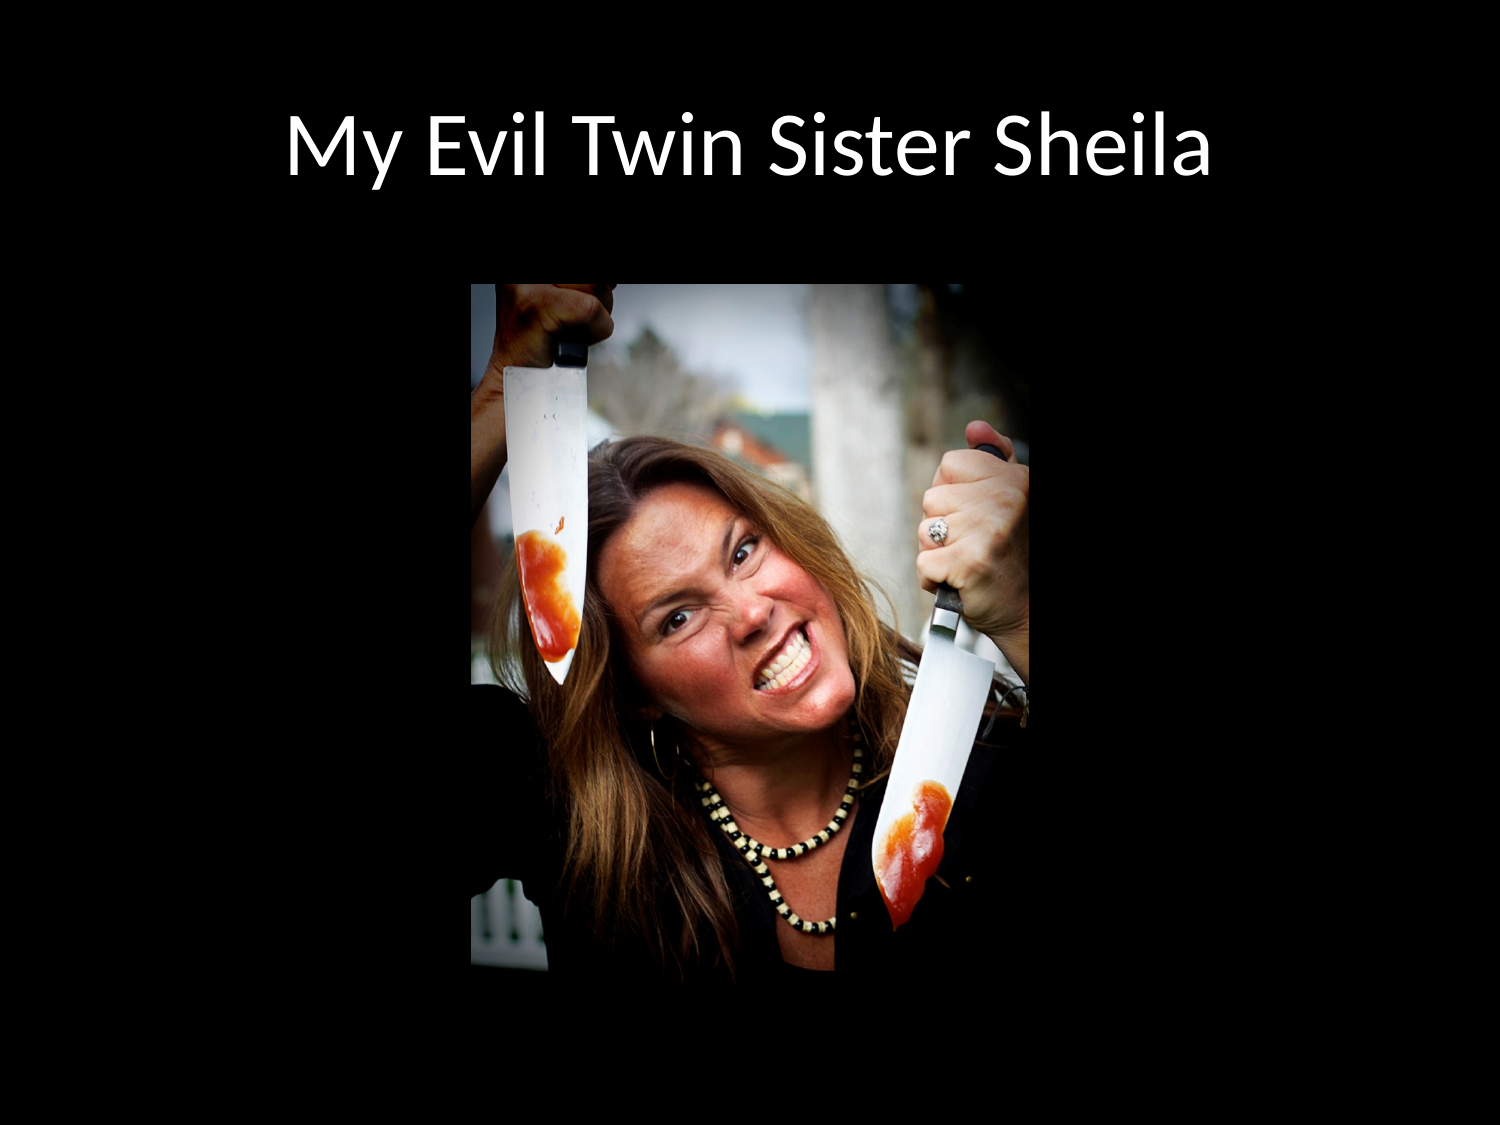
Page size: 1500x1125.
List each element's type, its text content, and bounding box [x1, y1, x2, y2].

title My Evil Twin Sister Sheila [75, 45, 1425, 233]
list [470, 284, 1029, 983]
